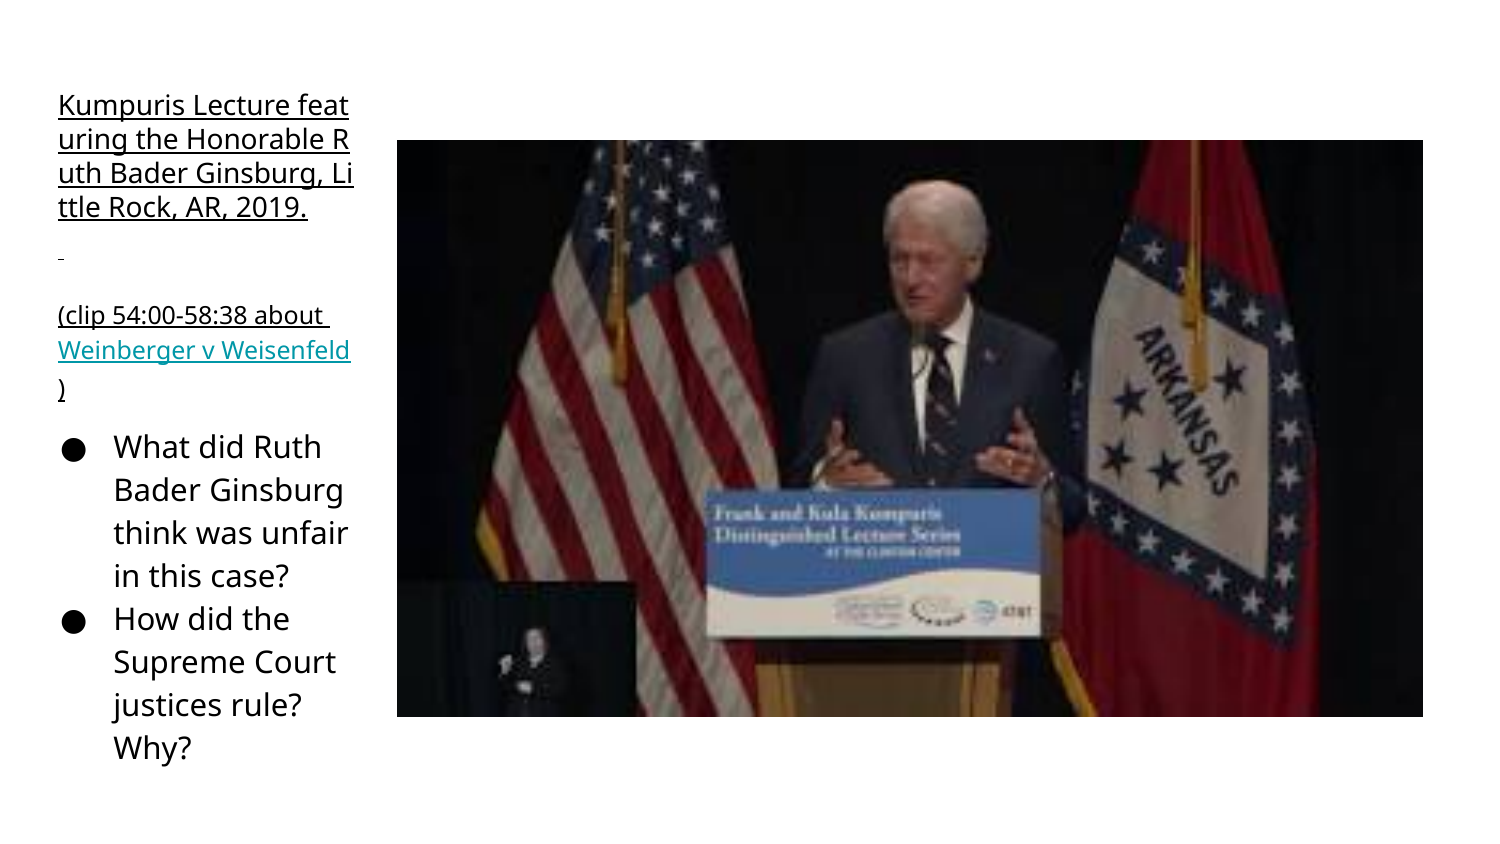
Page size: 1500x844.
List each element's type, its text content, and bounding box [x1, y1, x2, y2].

text_box What did Ruth Bader Ginsburg think was unfair in this case? How did the Supreme Court justices rule? Why? [23, 406, 389, 781]
list Kumpuris Lecture featuring the Honorable Ruth Bader Ginsburg, Little Rock, AR, 2019. (clip 54:00-58:38 about Weinberger v Weisenfeld) [42, 66, 370, 261]
picture [397, 139, 1423, 717]
